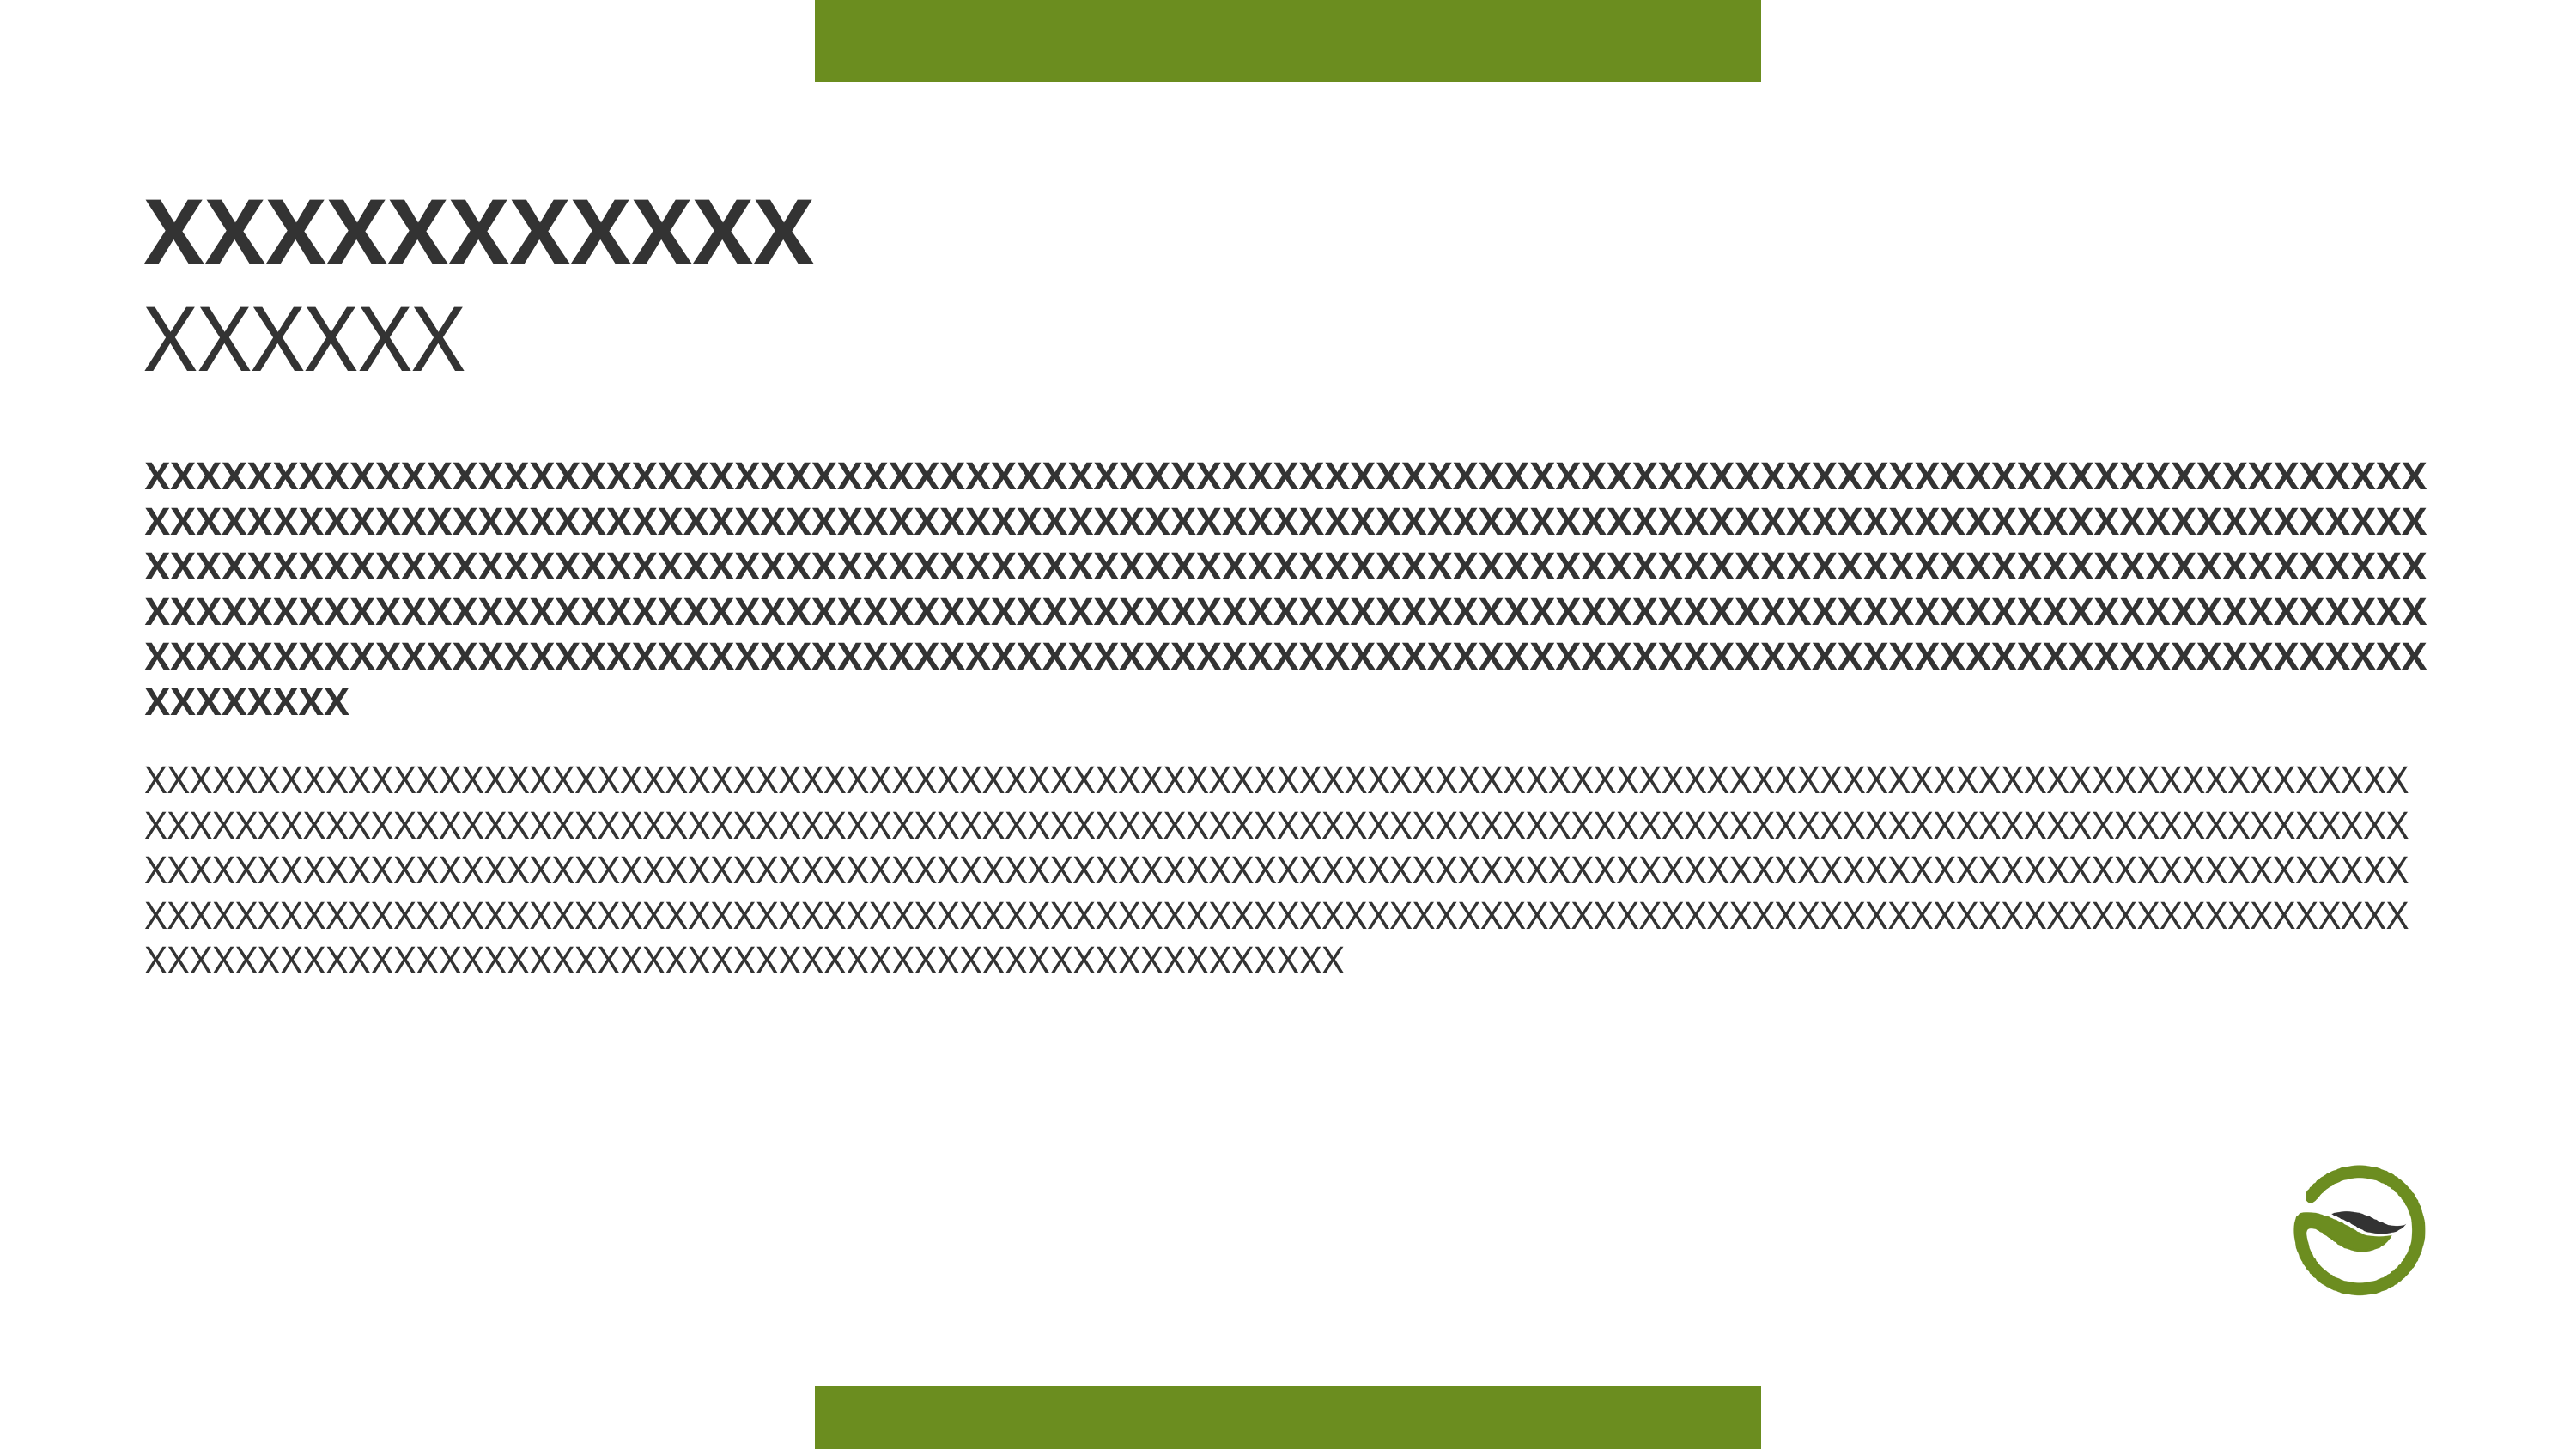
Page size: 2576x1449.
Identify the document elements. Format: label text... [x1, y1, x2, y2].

text_box XXXXXX [144, 282, 810, 390]
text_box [814, 0, 2432, 1449]
text_box XXXXXXXXXXXXXXXXXXXXXXXXXXXXXXXXXXXXXXXXXXXXXXXXXXXXXXXXXXXXXXXXXXXXXXXXXXXXXXXXXXXXXXXXXXXXXXXXXXXXXXXXXXXXXXXXXXXXXXXXXXXXXXXXXXXXXXXXXXXXXXXXXXXXXXXXXXXXXXXXXXXXXXXXXXXXXXXXXXXXXXXXXXXXXXXXXXXXXXXXXXXXXXXXXXXXXXXXXXXXXXXXXXXXXXXXXXXXXXXXXXXXXXXXXXXXXXXXXXXXXXXXXXXXXXXXXXXXXXXXXXXXXXXXXXXXXXXXXXXXXXXXXXXXXXXXXXXXXXXXXXXXXXXXXXXXXXXXXXXXXXXXXXXXXXXXXXXXXXXXXXXXXXXXXXXXXXXXXXXXXXXXXXXXXXXXXXXXXXXXXXXXXXXXXXXXXXXXXXXXXXXXXXXXXXXXXXXXXXXXXXXXXXXXXXXXX [144, 452, 810, 723]
text_box XXXXXXXXXXX [144, 174, 810, 282]
text_box XXXXXXXXXXXXXXXXXXXXXXXXXXXXXXXXXXXXXXXXXXXXXXXXXXXXXXXXXXXXXXXXXXXXXXXXXXXXXXXXXXXXXXXXXXXXXXXXXXXXXXXXXXXXXXXXXXXXXXXXXXXXXXXXXXXXXXXXXXXXXXXXXXXXXXXXXXXXXXXXXXXXXXXXXXXXXXXXXXXXXXXXXXXXXXXXXXXXXXXXXXXXXXXXXXXXXXXXXXXXXXXXXXXXXXXXXXXXXXXXXXXXXXXXXXXXXXXXXXXXXXXXXXXXXXXXXXXXXXXXXXXXXXXXXXXXXXXXXXXXXXXXXXXXXXXXXXXXXXXXXXXXXXXXXXXXXXXXXXXXXXXXXXXXXXXXXXXXXXXXXXXXXXXXXXXXXXXXXXXXXXXXXXXXXXXXXXXXXXXXXXXXXXXXXXXXXXXXXXXXXXXXXXXXXXXXXXXXXXXXXXXXXXXXXXXXX [144, 755, 810, 982]
